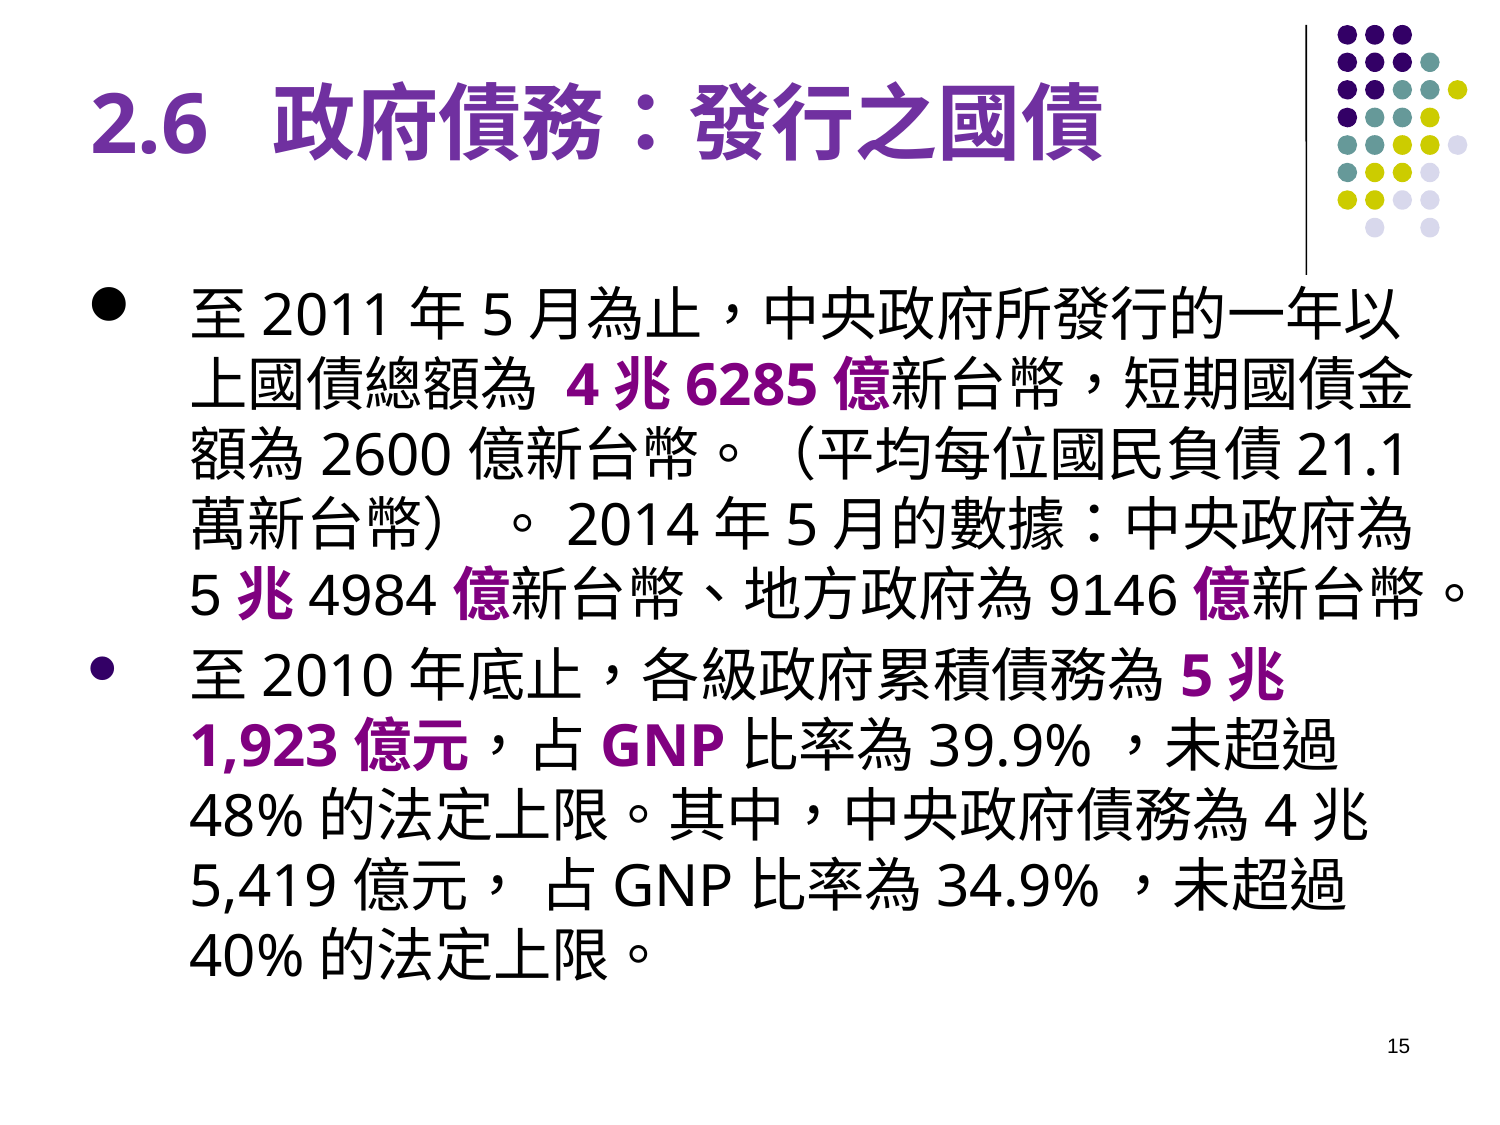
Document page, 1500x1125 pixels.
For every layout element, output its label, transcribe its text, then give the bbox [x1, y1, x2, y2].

title 2.6 政府債務：發行之國債 [74, 19, 1313, 179]
slide_number 15 [1074, 1024, 1426, 1101]
list 至2011年5月為止，中央政府所發行的一年以上國債總額為 4兆6285億新台幣，短期國債金額為2600億新台幣。（平均每位國民負債21.1萬新台幣） 。2014年5月的數據：中央政府為5兆4984億新台幣、地方政府為9146億新台幣。 至2010年底止，各級政府累積債務為5兆1,923億元，占GNP比率為39.9%，未超過48%的法定上限。其中，中央政府債務為4兆5,419億元， 占GNP比率為34.9%，未超過40%的法定上限。 [71, 269, 1463, 985]
